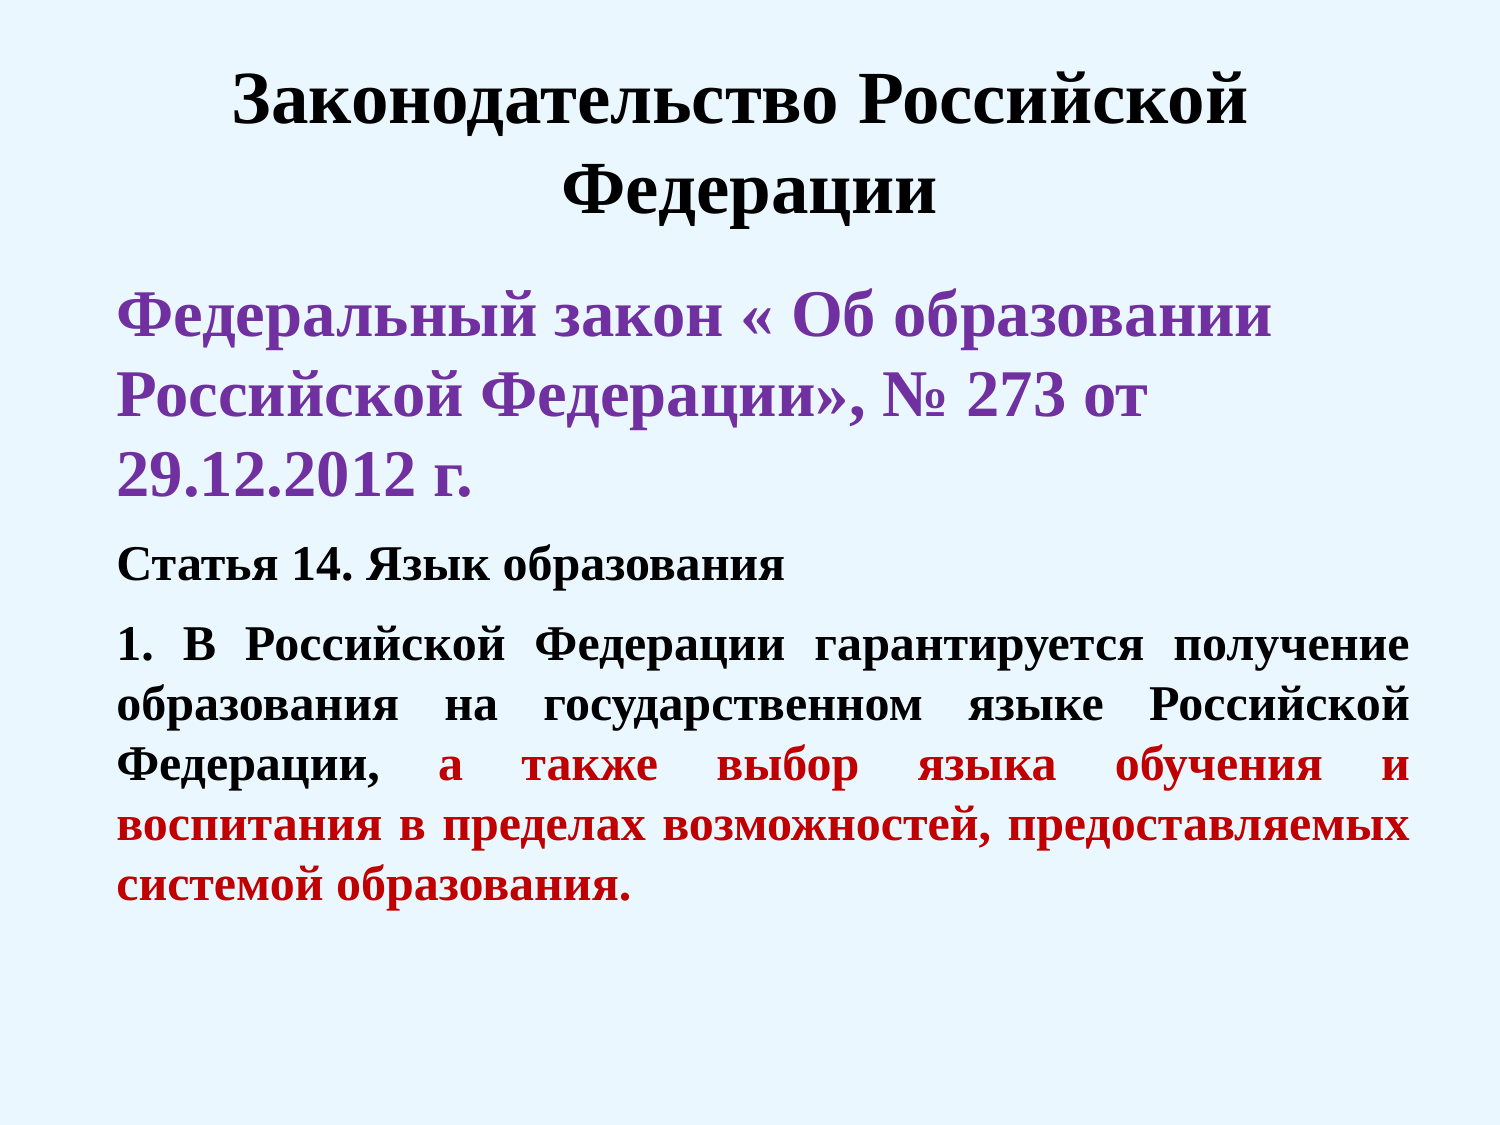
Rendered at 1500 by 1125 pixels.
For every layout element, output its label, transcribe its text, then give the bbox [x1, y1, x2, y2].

list Федеральный закон « Об образовании Российской Федерации», № 273 от 29.12.2012 г. Статья 14. Язык образования 1. В Российской Федерации гарантируется получение образования на государственном языке Российской Федерации, а также выбор языка обучения и воспитания в пределах возможностей, предоставляемых системой образования. [75, 262, 1425, 1005]
title Законодательство Российской Федерации [75, 45, 1425, 233]
